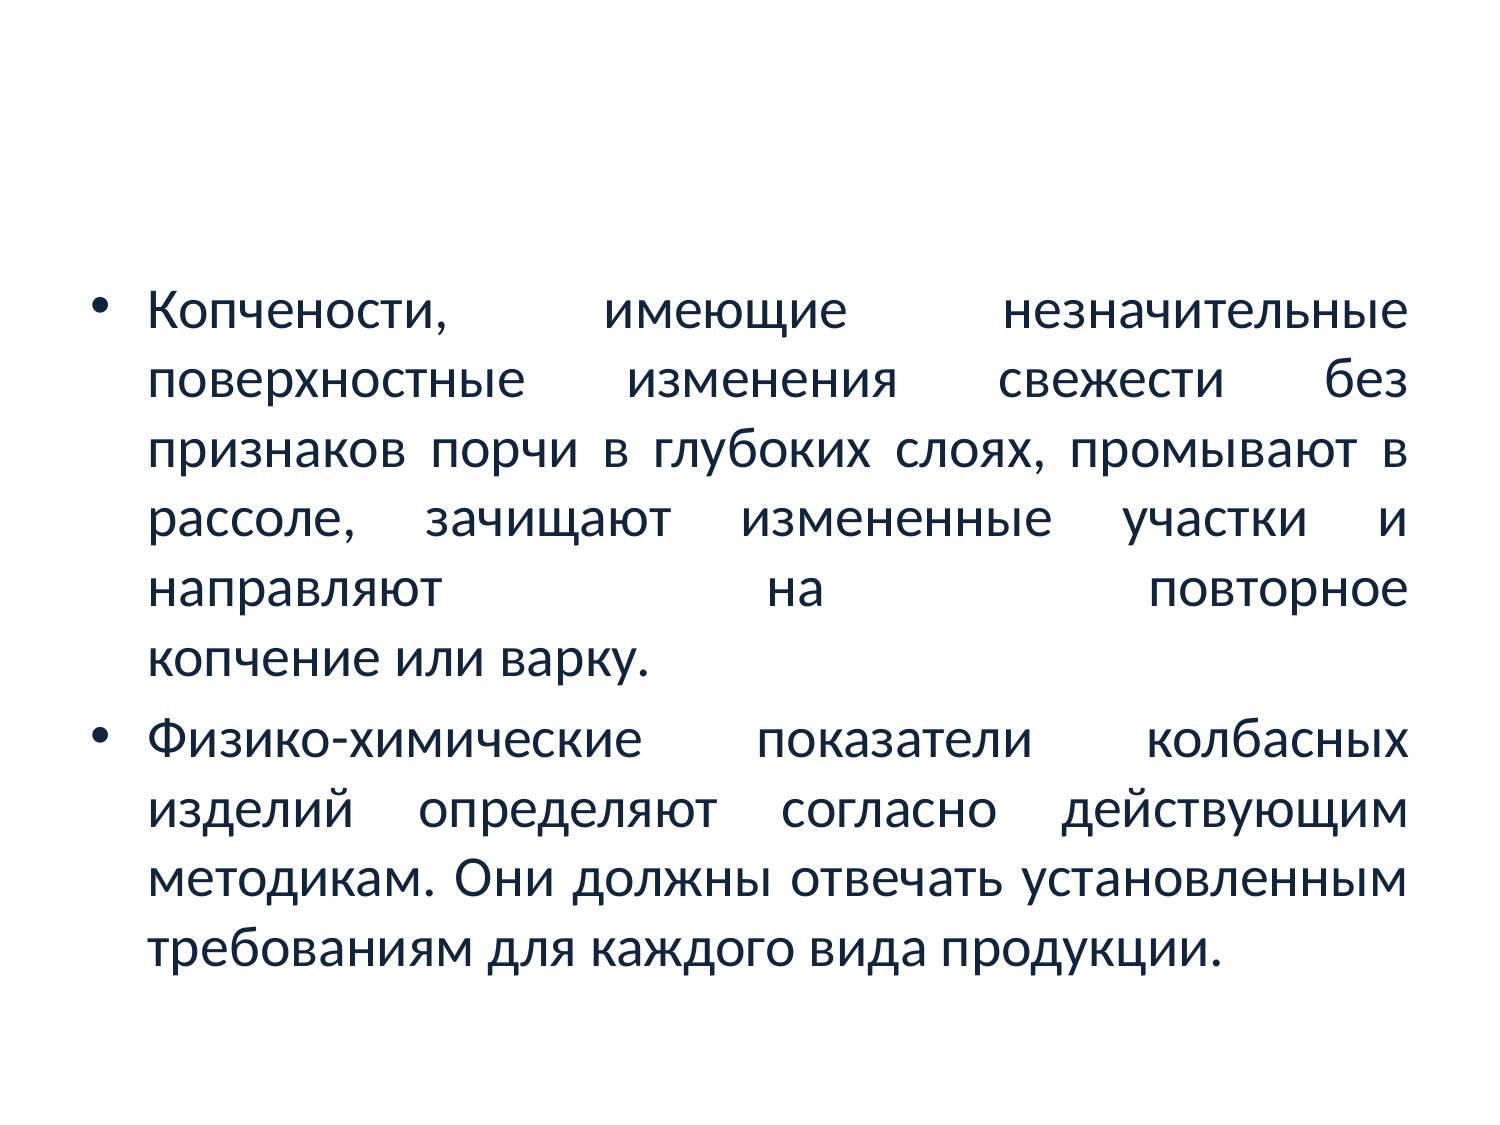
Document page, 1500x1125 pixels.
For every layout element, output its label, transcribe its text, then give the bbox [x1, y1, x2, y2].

list Копчености, имеющие незначительные поверхностные изменения свежести без признаков порчи в глубоких слоях, промывают в рассоле, зачищают измененные участки и направляют на повторное копчение или варку. Физико-химические показатели колбасных изделий определяют согласно действующим методикам. Они должны отвечать установленным требованиям для каждого вида продукции. [75, 262, 1425, 1005]
